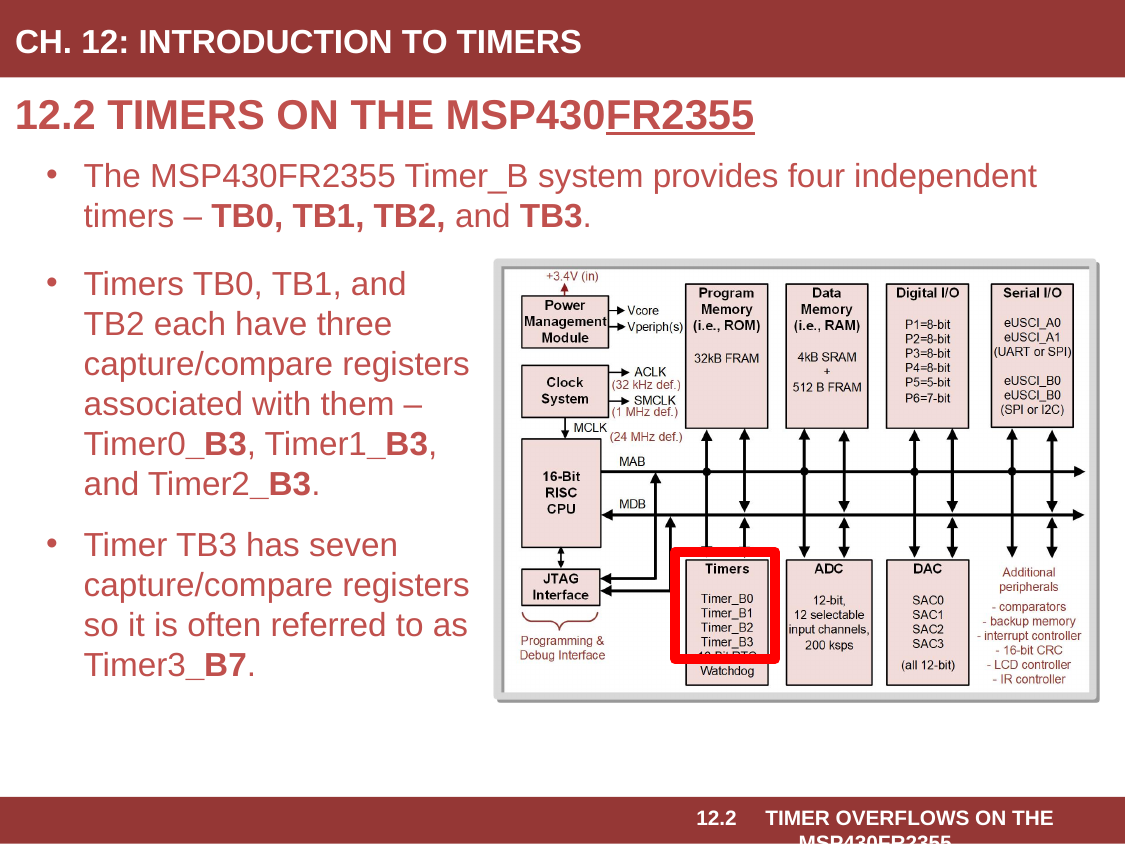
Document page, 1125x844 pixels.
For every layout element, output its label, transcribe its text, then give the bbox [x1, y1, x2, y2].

text_box Timers TB0, TB1, and TB2 each have three capture/compare registers associated with them – Timer0_B3, Timer1_B3, and Timer2_B3. Timer TB3 has seven capture/compare registers so it is often referred to as Timer3_B7. [31, 254, 488, 728]
text_box 12.2 Timers on the MSP430FR2355 [0, 80, 1088, 146]
text_box [0, 795, 1125, 844]
text_box The MSP430FR2355 Timer_B system provides four independent timers – TB0, TB1, TB2, and TB3. [31, 146, 1125, 620]
picture [492, 258, 1100, 703]
subtitle 12.2 Timer Overflows on the MSP430FR2355 [624, 796, 1125, 844]
title Ch. 12: Introduction to Timers [0, 1, 1125, 78]
